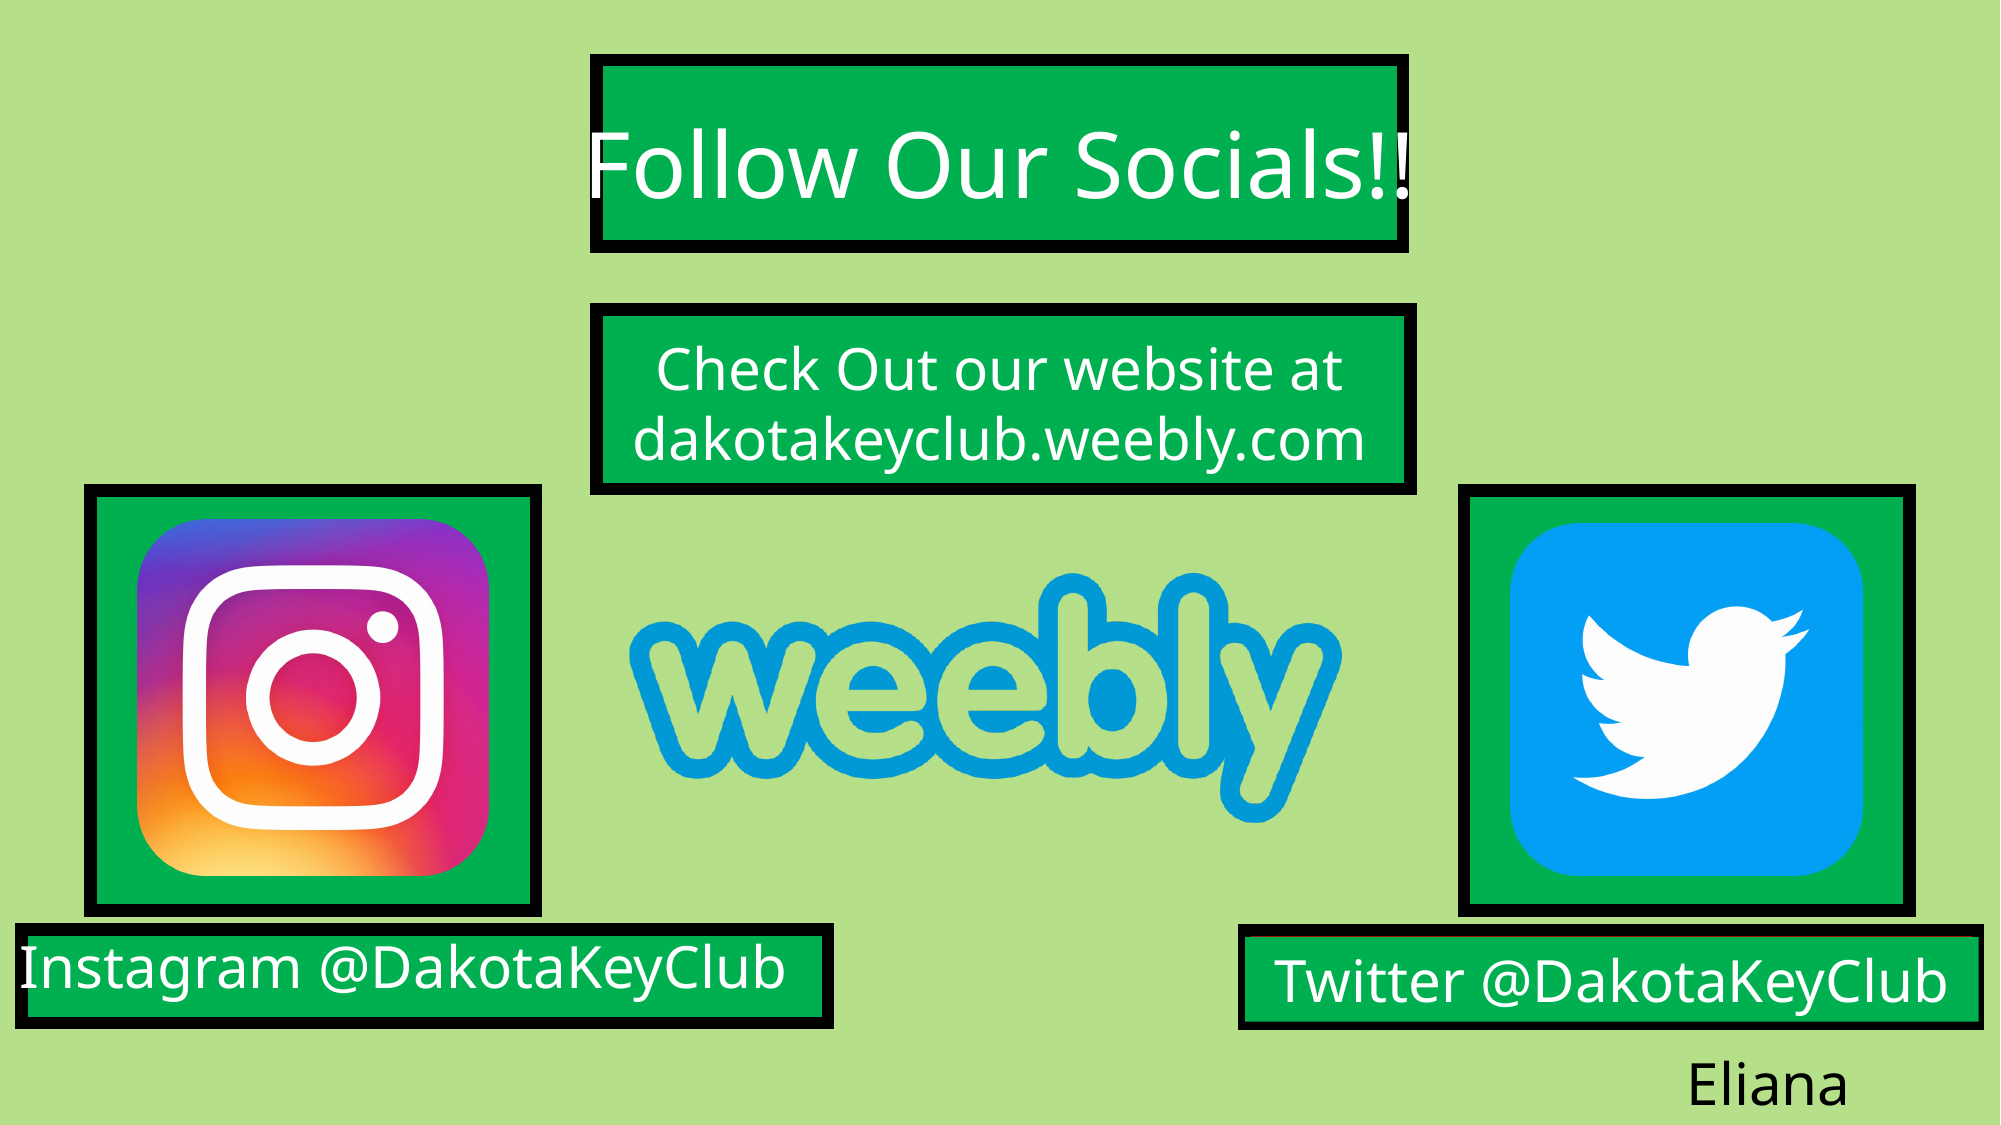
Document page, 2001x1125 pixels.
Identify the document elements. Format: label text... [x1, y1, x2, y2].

picture [1510, 523, 1863, 876]
text_box [1243, 929, 1979, 1024]
picture [585, 543, 1392, 853]
text_box Check Out our website at dakotakeyclub.weebly.com [617, 324, 1383, 480]
text_box Eliana [1671, 1039, 2000, 1125]
text_box Twitter @DakotaKeyClub [1245, 936, 1979, 1022]
text_box Instagram @DakotaKeyClub [0, 922, 807, 1008]
text_box [21, 928, 829, 1024]
text_box [89, 489, 537, 912]
text_box [1463, 489, 1910, 912]
picture [137, 519, 490, 876]
title Follow Our Socials!! [137, 59, 1863, 278]
text_box [596, 309, 1411, 490]
